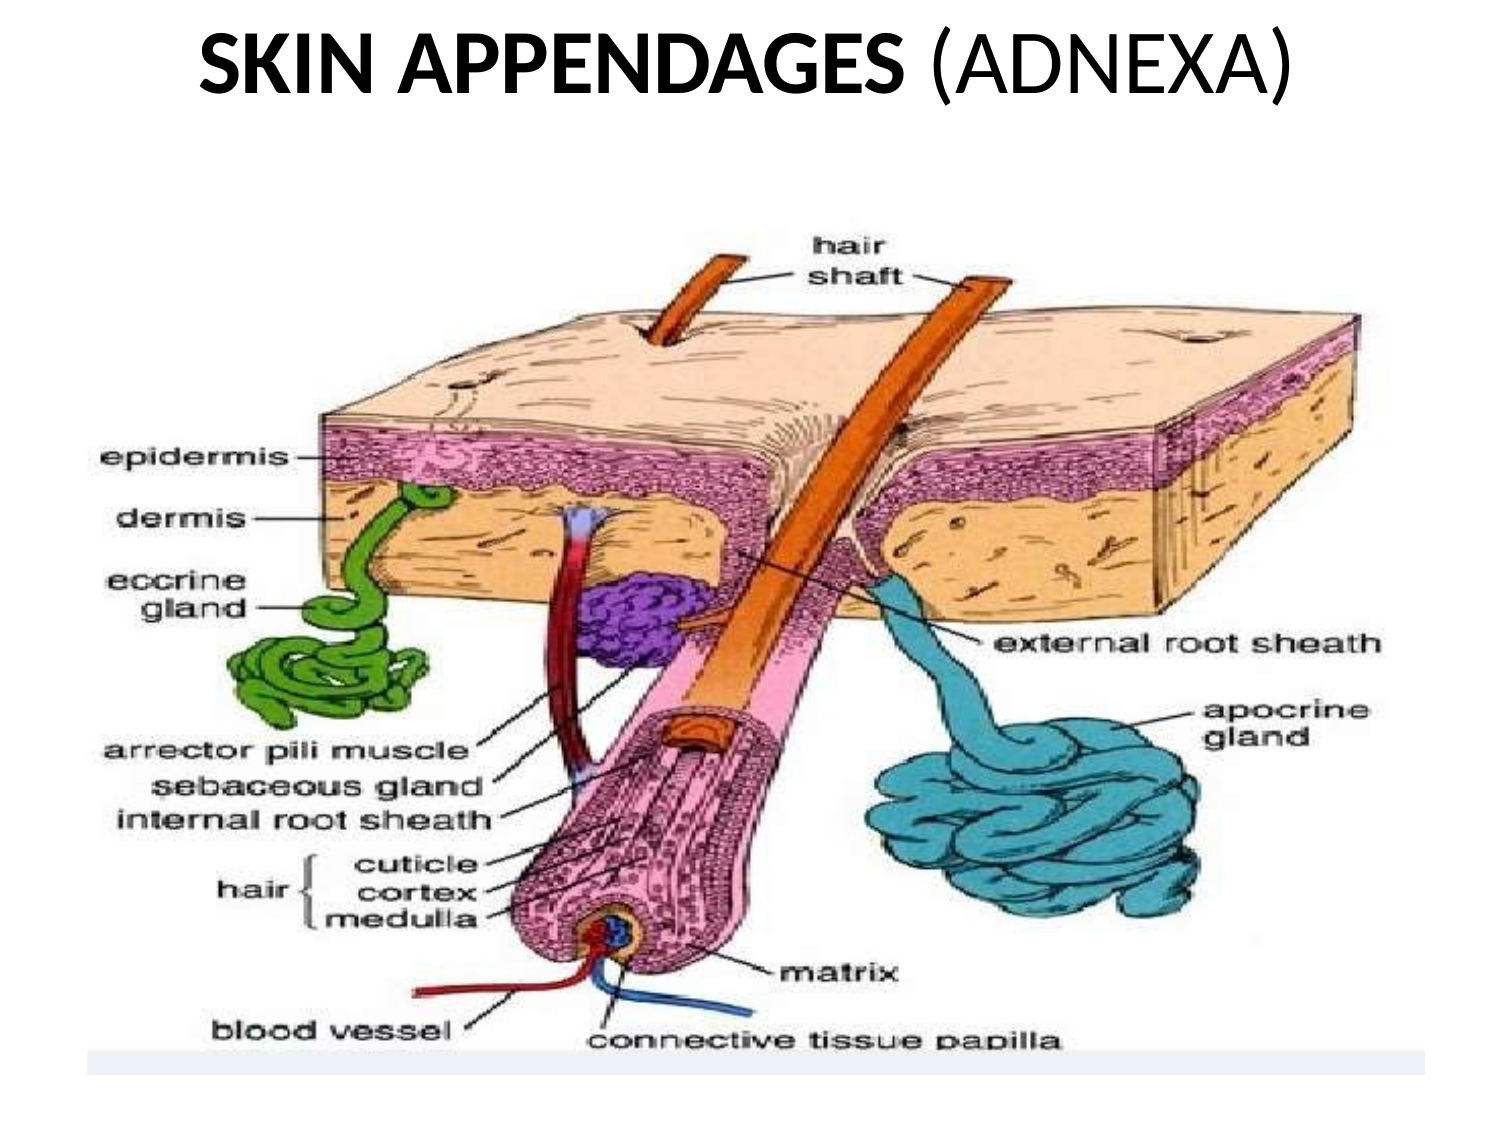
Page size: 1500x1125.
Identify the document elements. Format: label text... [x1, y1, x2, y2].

text_box [87, 112, 1425, 1075]
title SKIN APPENDAGES (ADNEXA) [196, 0, 1304, 112]
